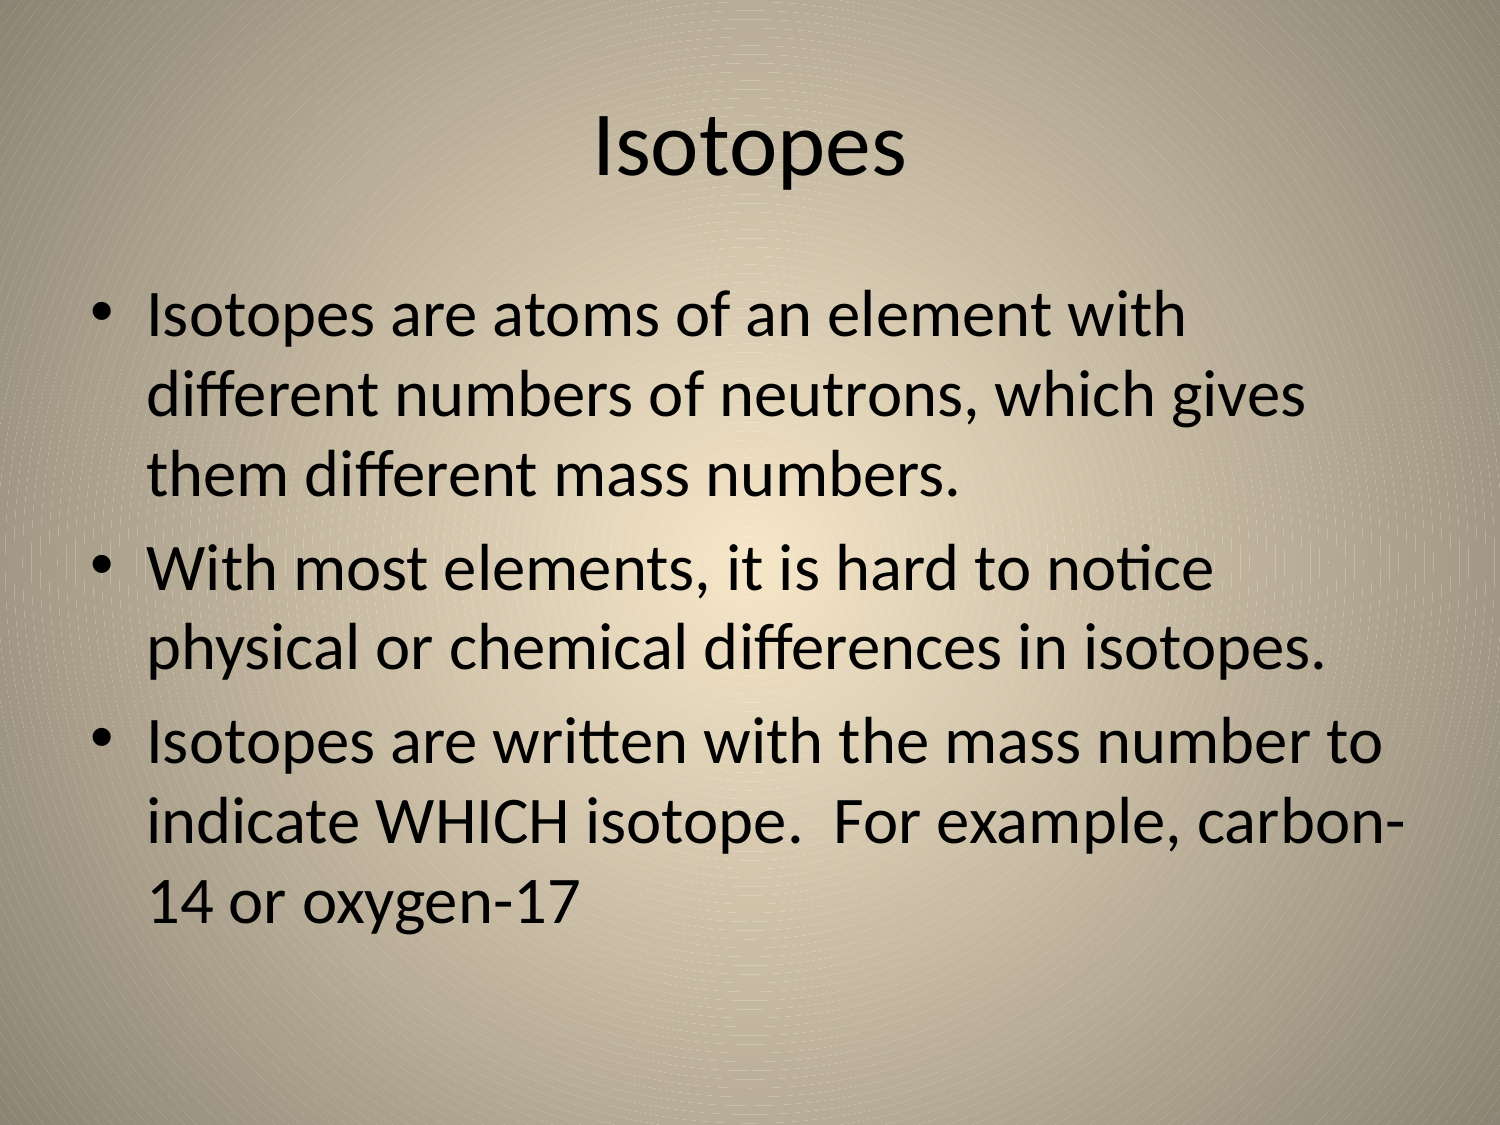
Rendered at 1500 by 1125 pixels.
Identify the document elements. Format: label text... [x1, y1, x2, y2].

title Isotopes [75, 45, 1425, 233]
list Isotopes are atoms of an element with different numbers of neutrons, which gives them different mass numbers. With most elements, it is hard to notice physical or chemical differences in isotopes. Isotopes are written with the mass number to indicate WHICH isotope. For example, carbon-14 or oxygen-17 [75, 262, 1425, 1005]
